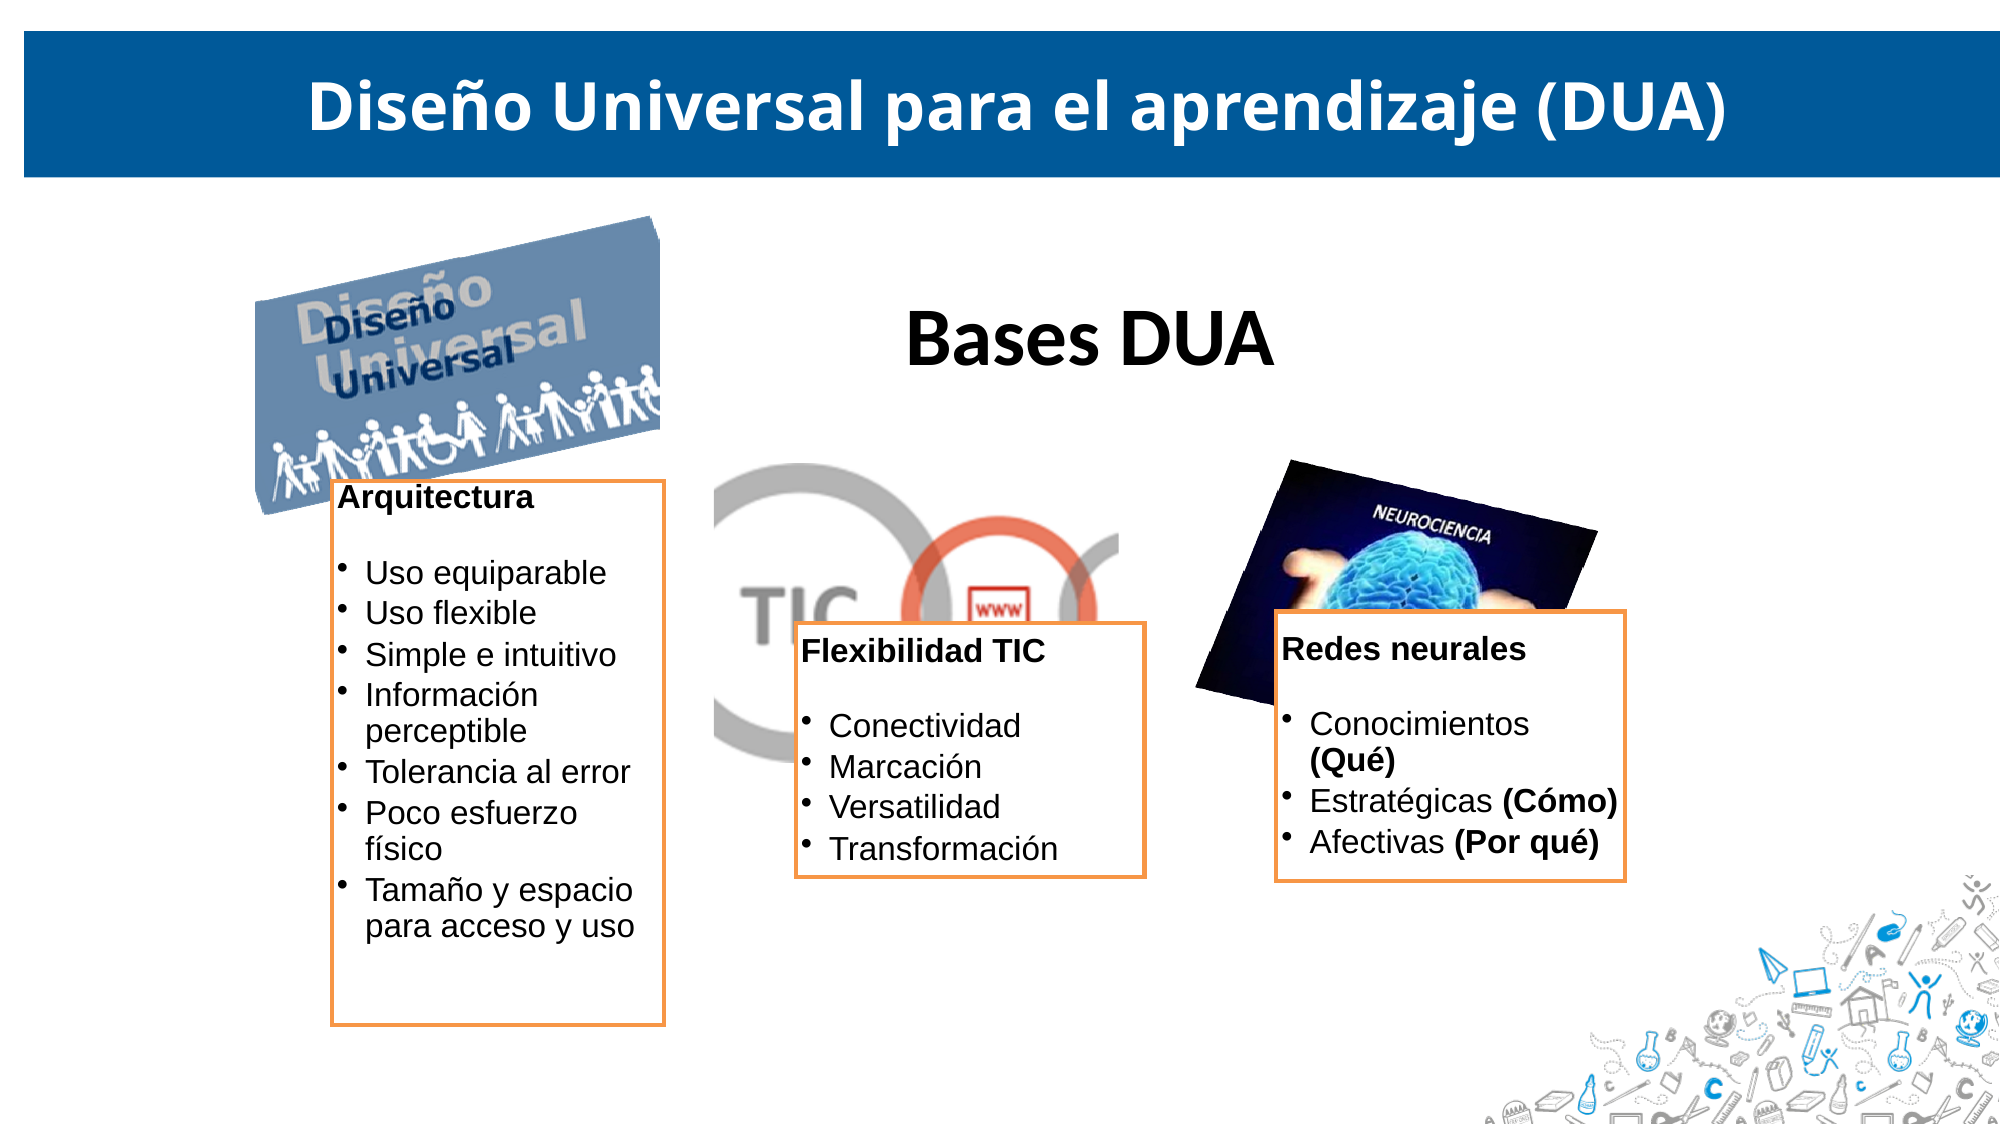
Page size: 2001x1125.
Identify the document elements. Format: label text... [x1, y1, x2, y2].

text_box Diseño Universal para el aprendizaje (DUA) [24, 31, 2000, 178]
picture [1626, 875, 2000, 1125]
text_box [240, 215, 1626, 1125]
